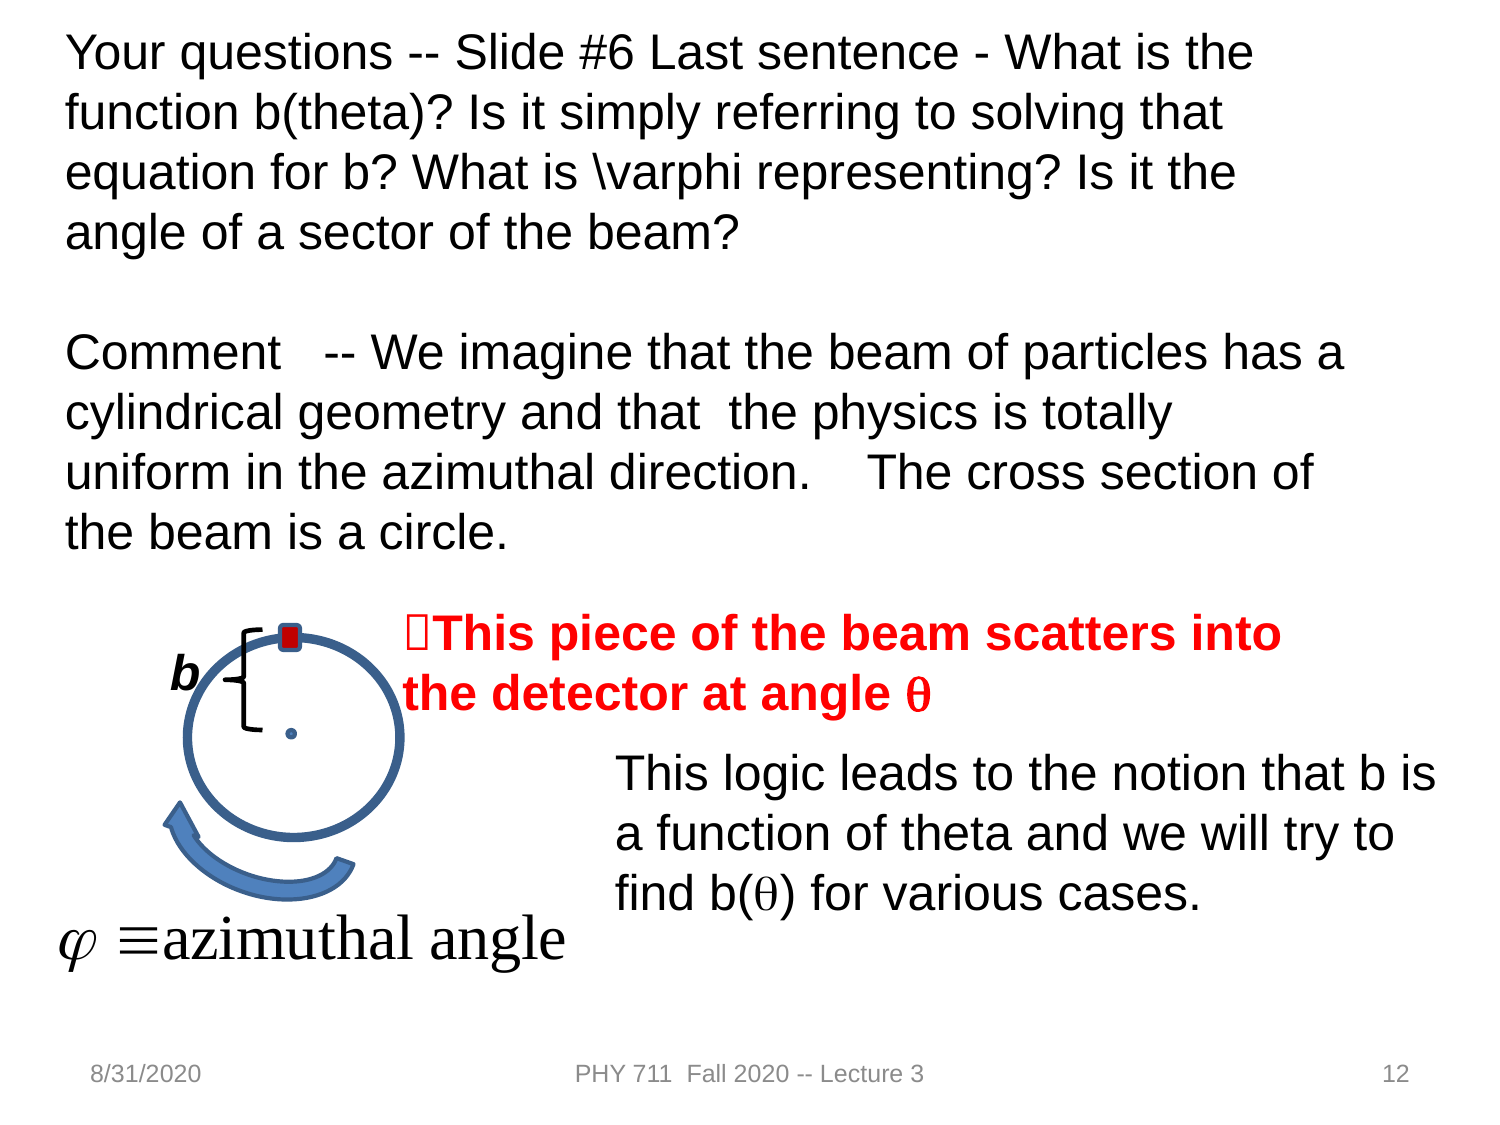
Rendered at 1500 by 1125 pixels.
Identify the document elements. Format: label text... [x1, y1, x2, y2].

text_box b [155, 632, 205, 708]
text_box [162, 800, 356, 899]
text_box [277, 622, 303, 653]
text_box [224, 628, 263, 731]
text_box Your questions -- Slide #6 Last sentence - What is the function b(theta)? Is it simply referring to solving that equation for b? What is \varphi representing? Is it the angle of a sector of the beam? Comment -- We imagine that the beam of particles has a cylindrical geometry and that the physics is totally uniform in the azimuthal direction. The cross section of the beam is a circle. [50, 12, 1363, 628]
slide_number 12 [1074, 1042, 1425, 1103]
text_box [285, 727, 297, 740]
footer PHY 711 Fall 2020 -- Lecture 3 [512, 1042, 988, 1103]
text_box [185, 635, 403, 840]
text_box This piece of the beam scatters into the detector at angle q [387, 593, 1338, 729]
text_box This logic leads to the notion that b is a function of theta and we will try to find b(q) for various cases. [600, 733, 1462, 928]
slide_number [75, 1042, 425, 1103]
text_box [49, 900, 581, 987]
